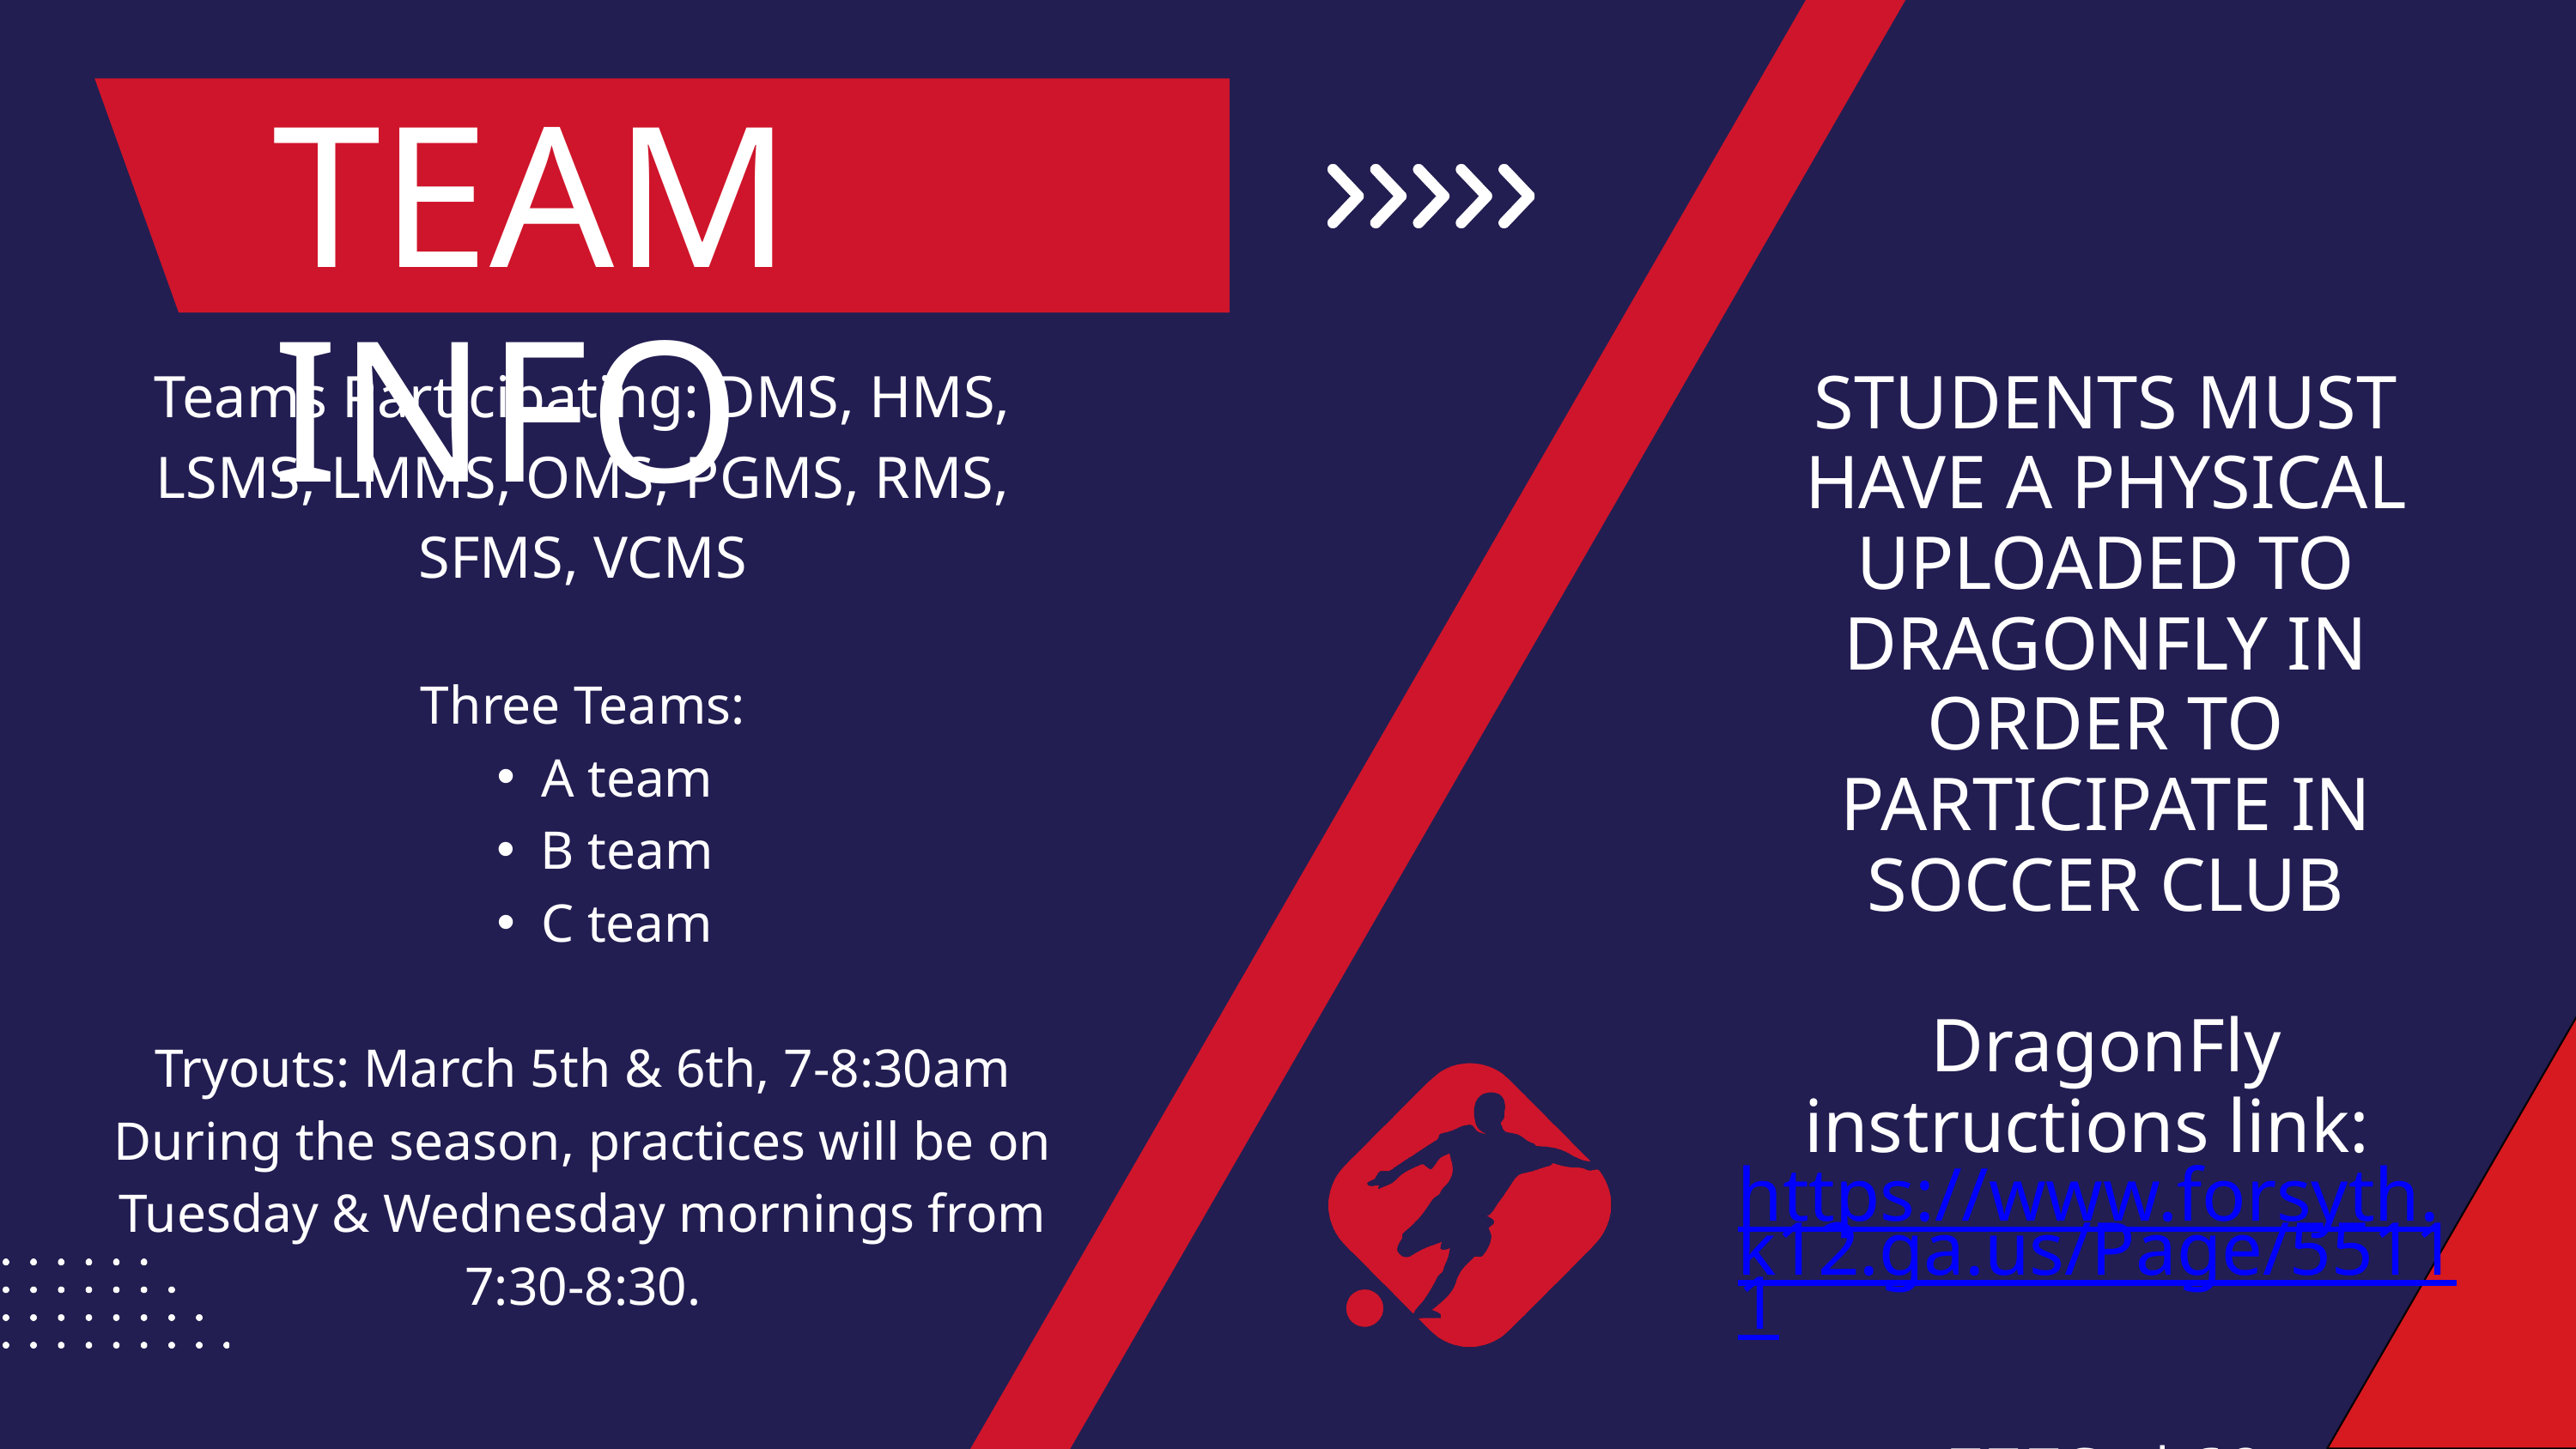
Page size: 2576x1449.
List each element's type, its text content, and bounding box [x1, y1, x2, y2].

text_box [970, 0, 1906, 1449]
text_box [1326, 163, 1535, 228]
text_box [2326, 956, 2576, 1449]
text_box Teams Participating: DMS, HMS, LSMS, LMMS, OMS, PGMS, RMS, SFMS, VCMS Three Teams: A team B team C team Tryouts: March 5th & 6th, 7-8:30am During the season, practices will be on Tuesday & Wednesday mornings from 7:30-8:30. [70, 349, 1097, 1377]
text_box [1327, 1061, 1615, 1349]
text_box [0, 1258, 230, 1349]
text_box STUDENTS MUST HAVE A PHYSICAL UPLOADED TO DRAGONFLY IN ORDER TO PARTICIPATE IN SOCCER CLUB DragonFly instructions link: https://www.forsyth.k12.ga.us/Page/55111 FEES: $60 [1737, 362, 2475, 1449]
text_box TEAM INFO [272, 91, 540, 522]
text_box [544, 0, 780, 763]
text_box TEAM INFO [784, 91, 1152, 522]
